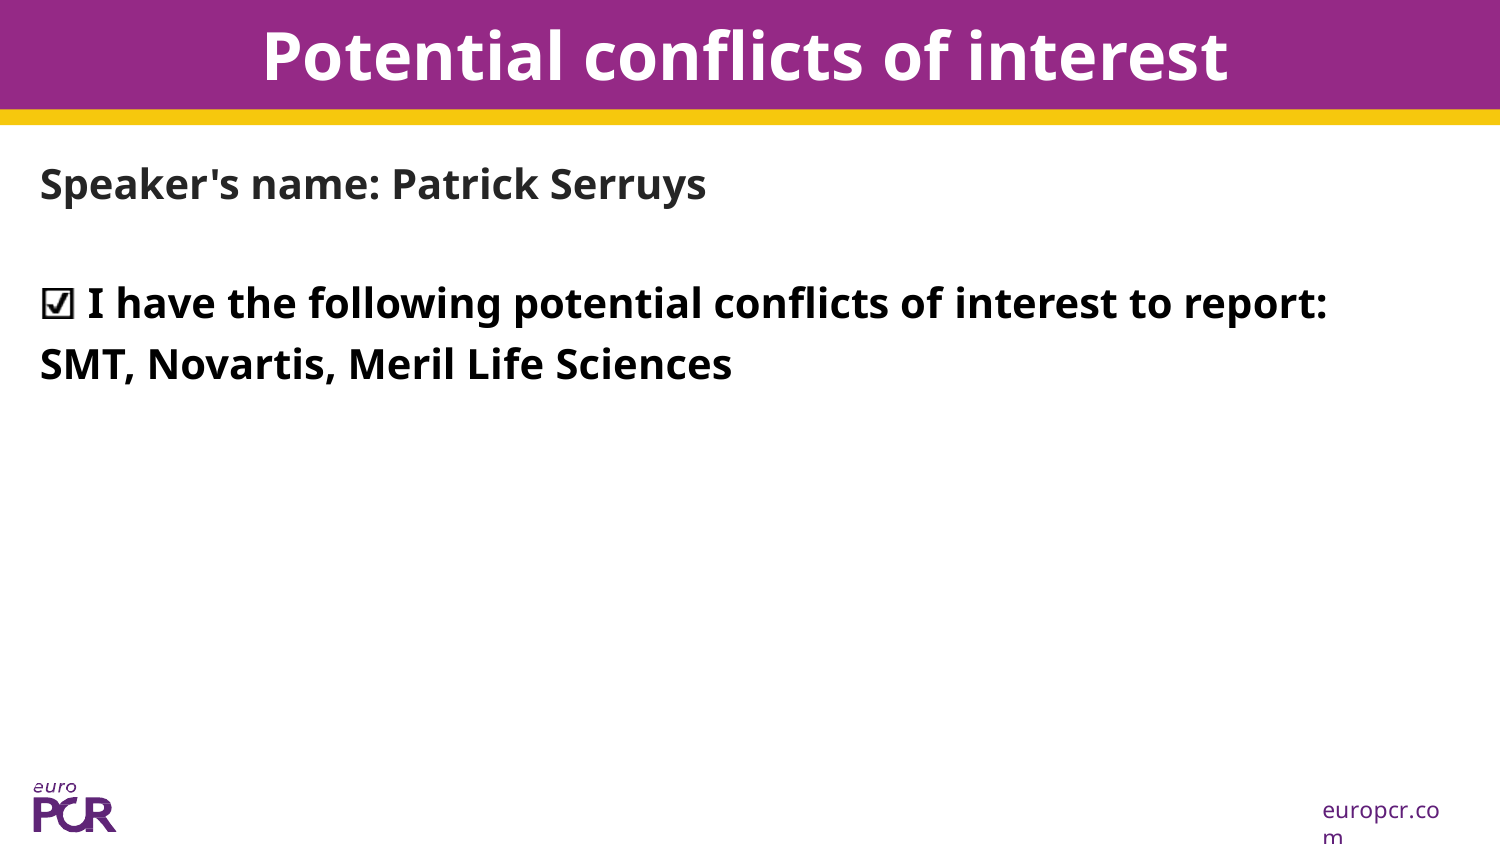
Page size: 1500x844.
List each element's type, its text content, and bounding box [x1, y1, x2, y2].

text_box [66, 783, 77, 793]
text_box [45, 783, 56, 793]
text_box Speaker's name: Patrick Serruys I have the following potential conflicts of interest to report: SMT, Novartis, Meril Life Sciences [37, 155, 1342, 388]
text_box europcr.com [1320, 793, 1443, 844]
text_box [33, 783, 43, 793]
text_box [33, 797, 117, 833]
text_box [58, 783, 66, 793]
title Potential conflicts of interest [258, 10, 1235, 155]
picture [0, 0, 1500, 109]
